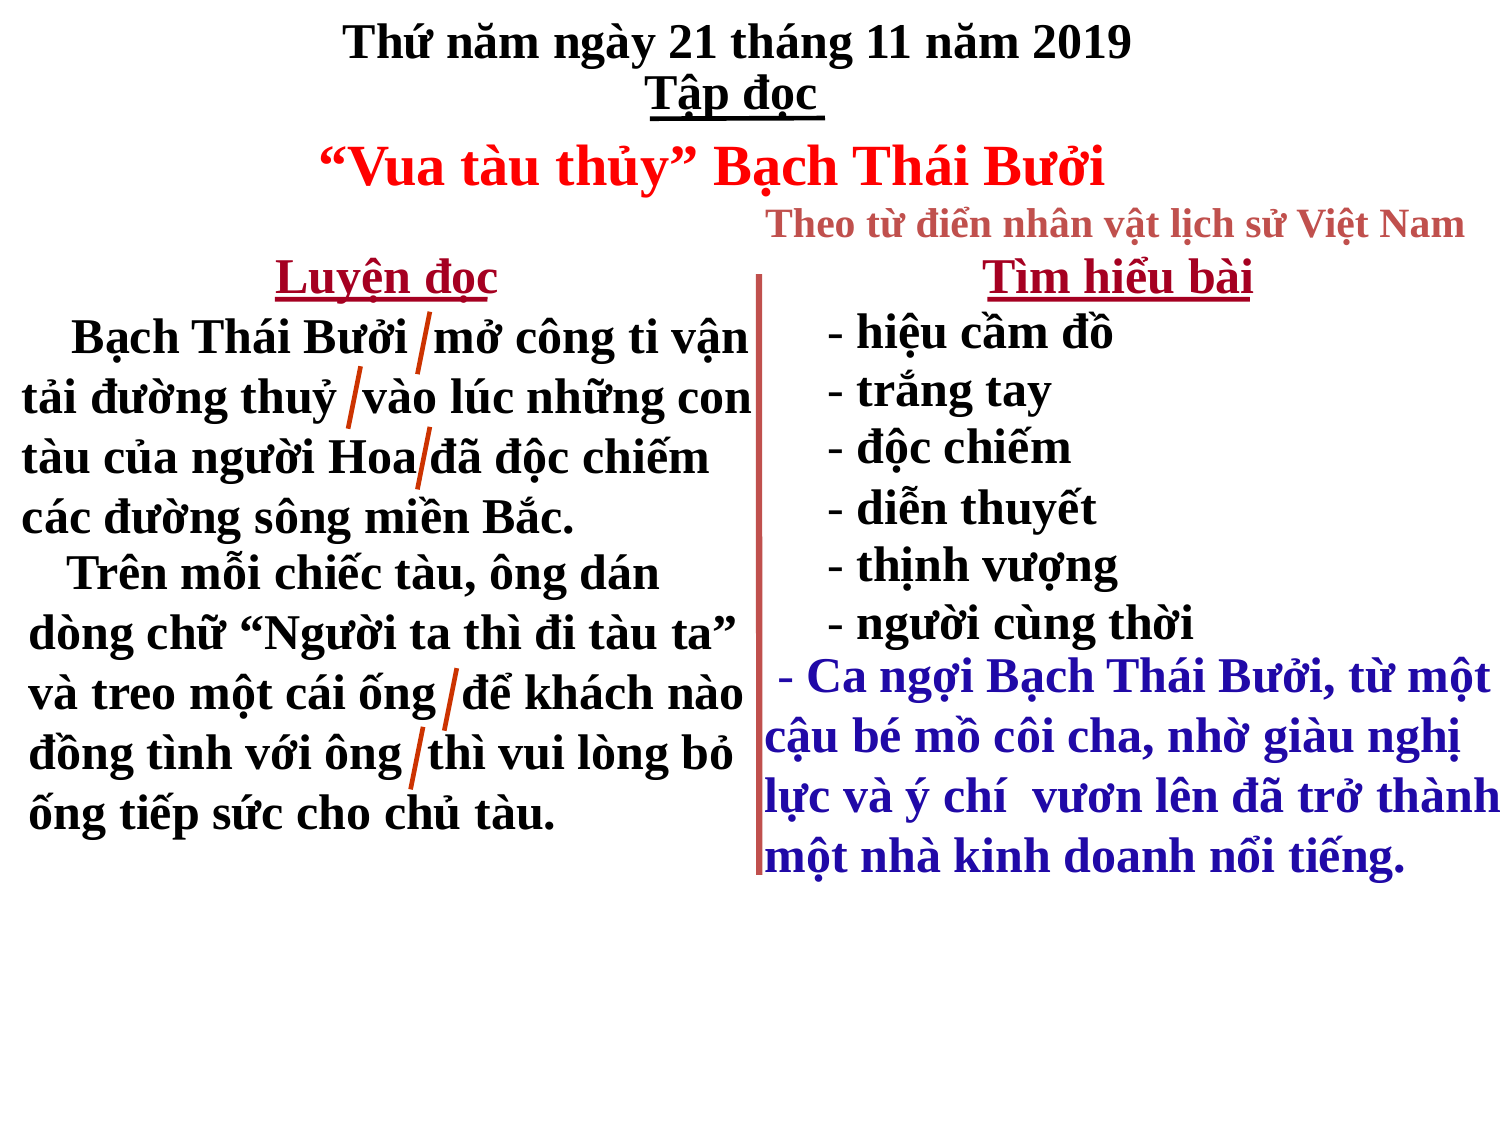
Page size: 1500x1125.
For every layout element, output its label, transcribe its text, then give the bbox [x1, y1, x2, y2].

text_box Bạch Thái Bưởi mở công ti vận tải đường thuỷ vào lúc những con tàu của người Hoa đã độc chiếm các đường sông miền Bắc. [7, 296, 789, 551]
text_box Thứ năm ngày 21 tháng 11 năm 2019 [275, 0, 1200, 76]
text_box Luyện đọc [237, 236, 538, 296]
text_box Trên mỗi chiếc tàu, ông dán dòng chữ “Người ta thì đi tàu ta” và treo một cái ống để khách nào đồng tình với ông thì vui lòng bỏ ống tiếp sức cho chủ tàu. [14, 531, 792, 847]
text_box - độc chiếm [812, 406, 1188, 466]
text_box - người cùng thời [812, 582, 1250, 634]
text_box “Vua tàu thủy” Bạch Thái Bưởi [174, 119, 1250, 204]
text_box Tìm hiểu bài [937, 236, 1300, 291]
text_box - diễn thuyết [812, 466, 1188, 523]
text_box Tập đọc [587, 52, 875, 119]
text_box - thịnh vượng [812, 523, 1188, 582]
text_box - trắng tay [812, 348, 1188, 406]
text_box - hiệu cầm đồ [812, 291, 1325, 366]
text_box Theo từ điển nhân vật lịch sử Việt Nam [743, 188, 1488, 253]
text_box - Ca ngợi Bạch Thái Bưởi, từ một cậu bé mồ côi cha, nhờ giàu nghị lực và ý chí vươn lên đã trở thành một nhà kinh doanh nổi tiếng. [750, 634, 1500, 890]
